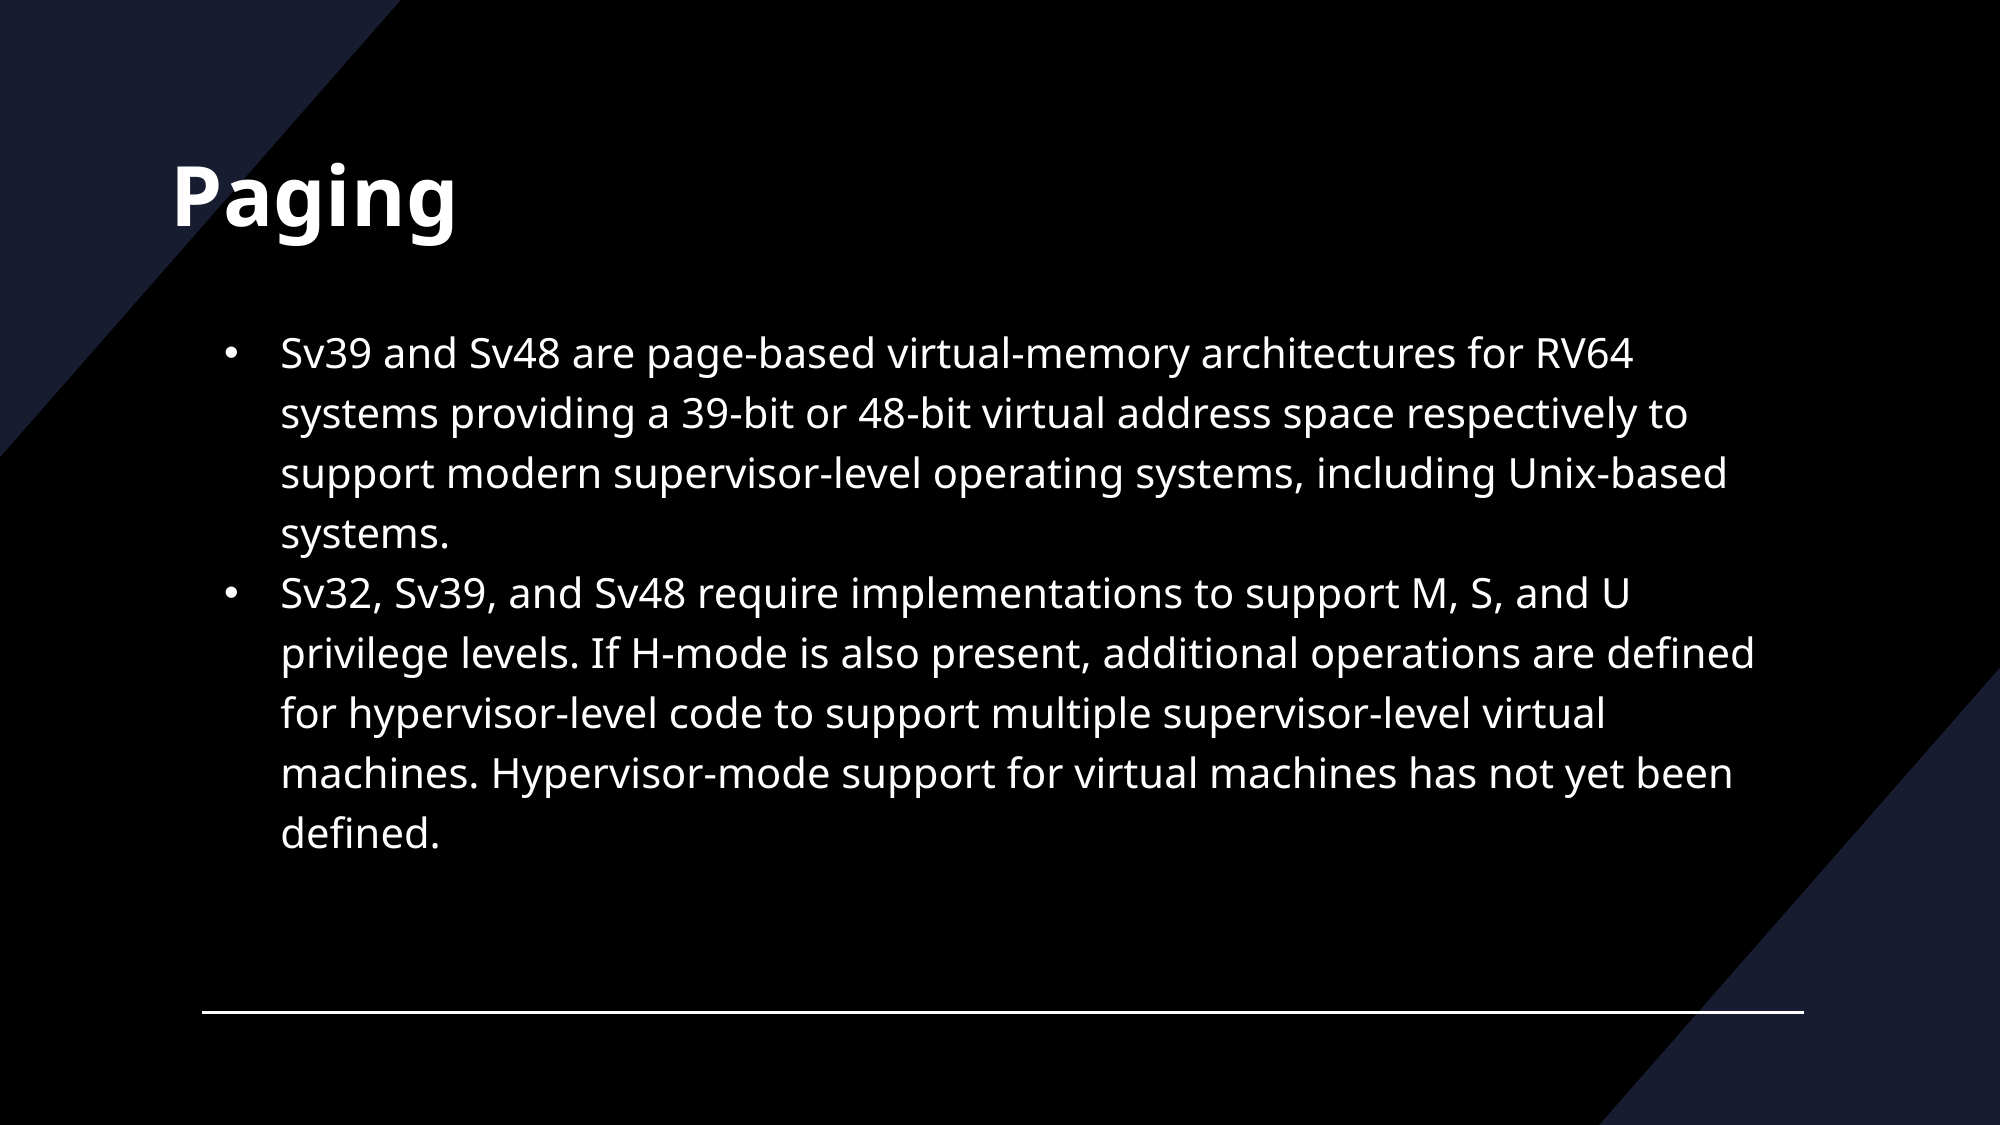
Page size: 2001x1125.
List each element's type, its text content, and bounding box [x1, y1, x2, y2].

list Sv39 and Sv48 are page-based virtual-memory architectures for RV64 systems providing a 39-bit or 48-bit virtual address space respectively to support modern supervisor-level operating systems, including Unix-based systems. Sv32, Sv39, and Sv48 require implementations to support M, S, and U privilege levels. If H-mode is also present, additional operations are defined for hypervisor-level code to support multiple supervisor-level virtual machines. Hypervisor-mode support for virtual machines has not yet been defined. [187, 298, 1813, 989]
title Paging [152, 75, 1778, 299]
